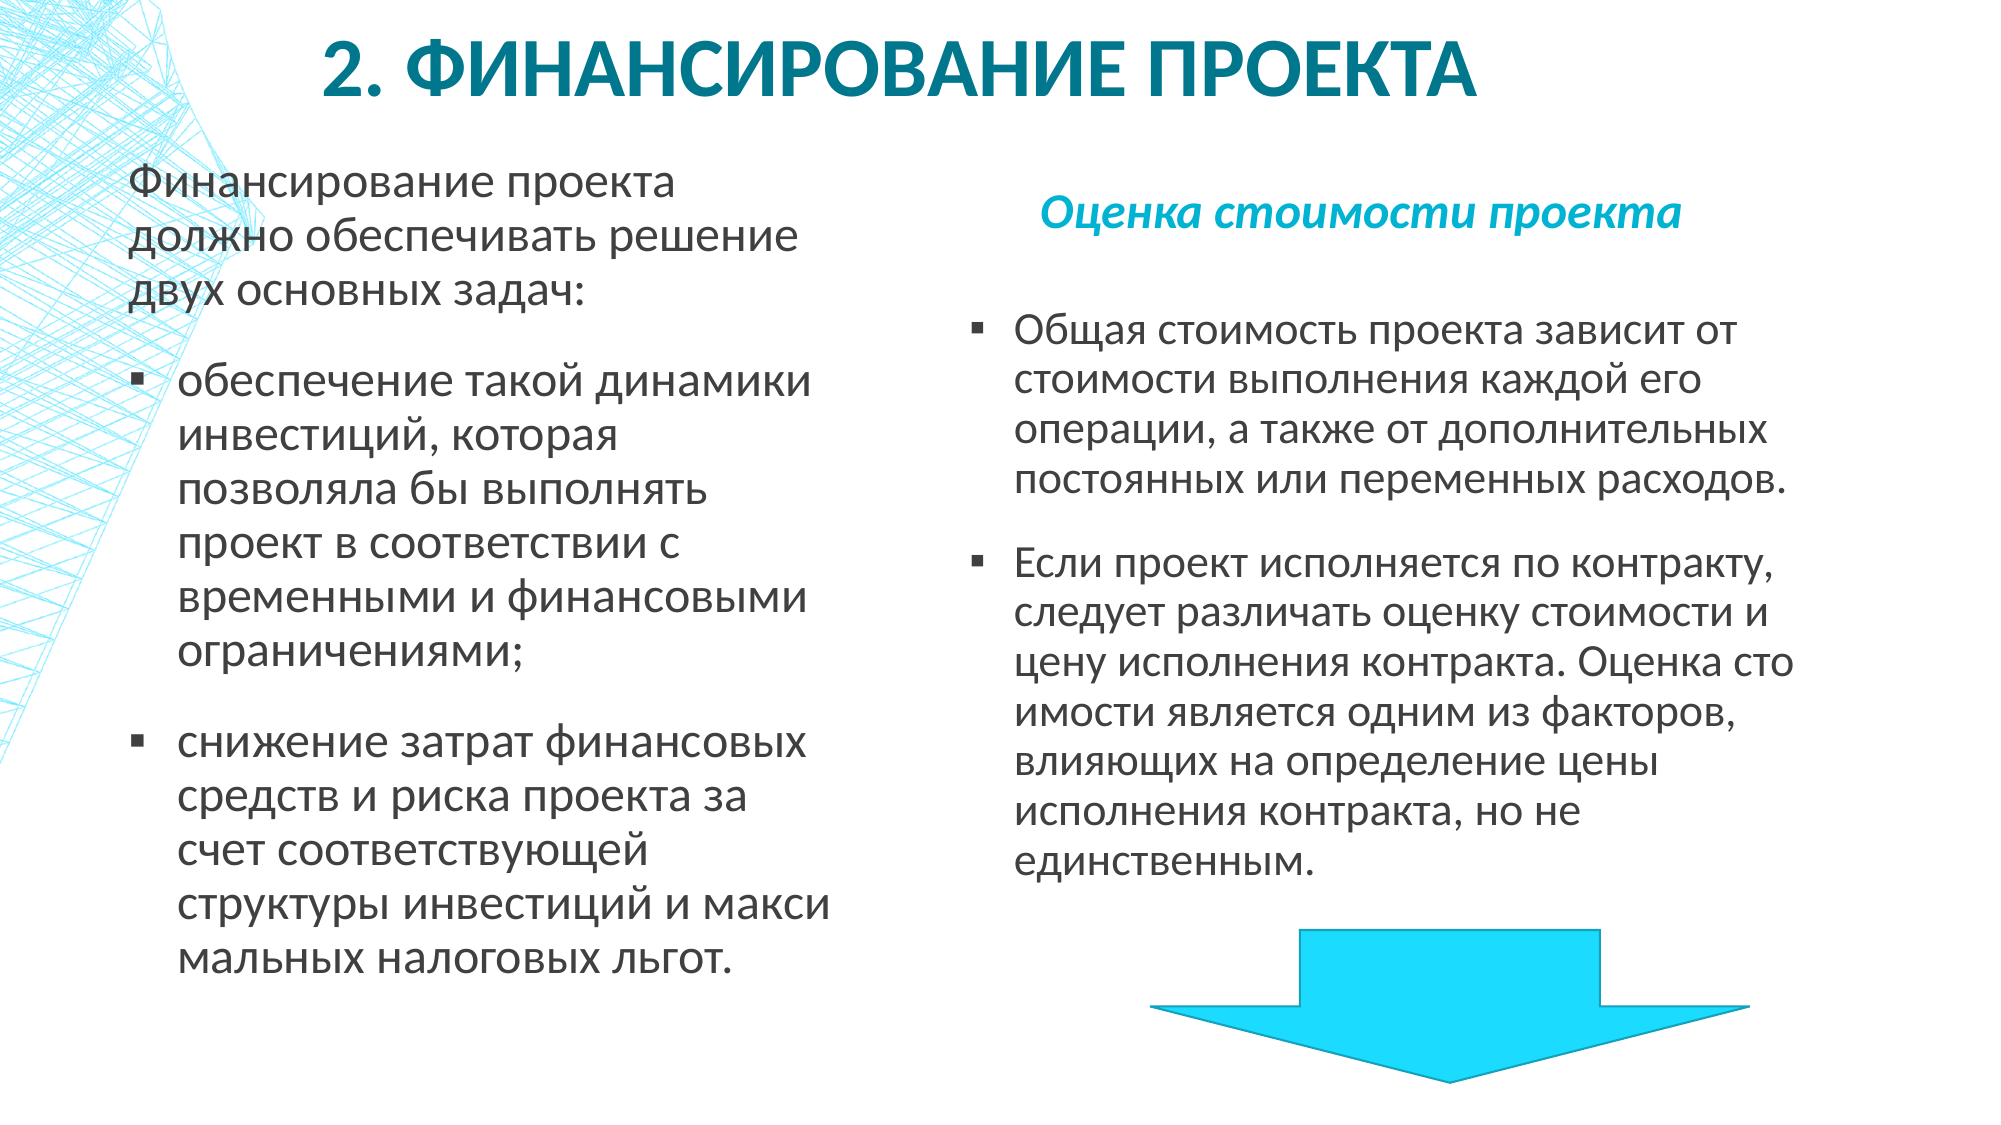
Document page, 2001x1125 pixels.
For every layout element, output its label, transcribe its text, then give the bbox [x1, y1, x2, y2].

title 2. Финансирование проекта [306, 19, 1844, 122]
list Общая стоимость проекта зависит от стоимости выполне­ния каждой его операции, а также от дополнительных посто­янных или переменных расходов. Если проект исполняется по контракту, следует различать оценку стоимости и цену исполнения контракта. Оценка сто­имости является одним из факторов, влияющих на опреде­ление цены исполнения контракта, но не единственным. [954, 297, 1825, 903]
text_box Оценка стоимости проекта [1025, 171, 1699, 247]
text_box [1149, 928, 1751, 1084]
list Финансирование проекта должно обеспечивать решение двух основных задач: обеспечение такой динамики инвестиций, которая позволяла бы выполнять проект в соответствии с времен­ными и финансовыми ограничениями; снижение затрат финансовых средств и риска проекта за счет соответствующей структуры инвестиций и макси­мальных налоговых льгот. [113, 146, 864, 1083]
picture [0, 0, 2001, 1125]
